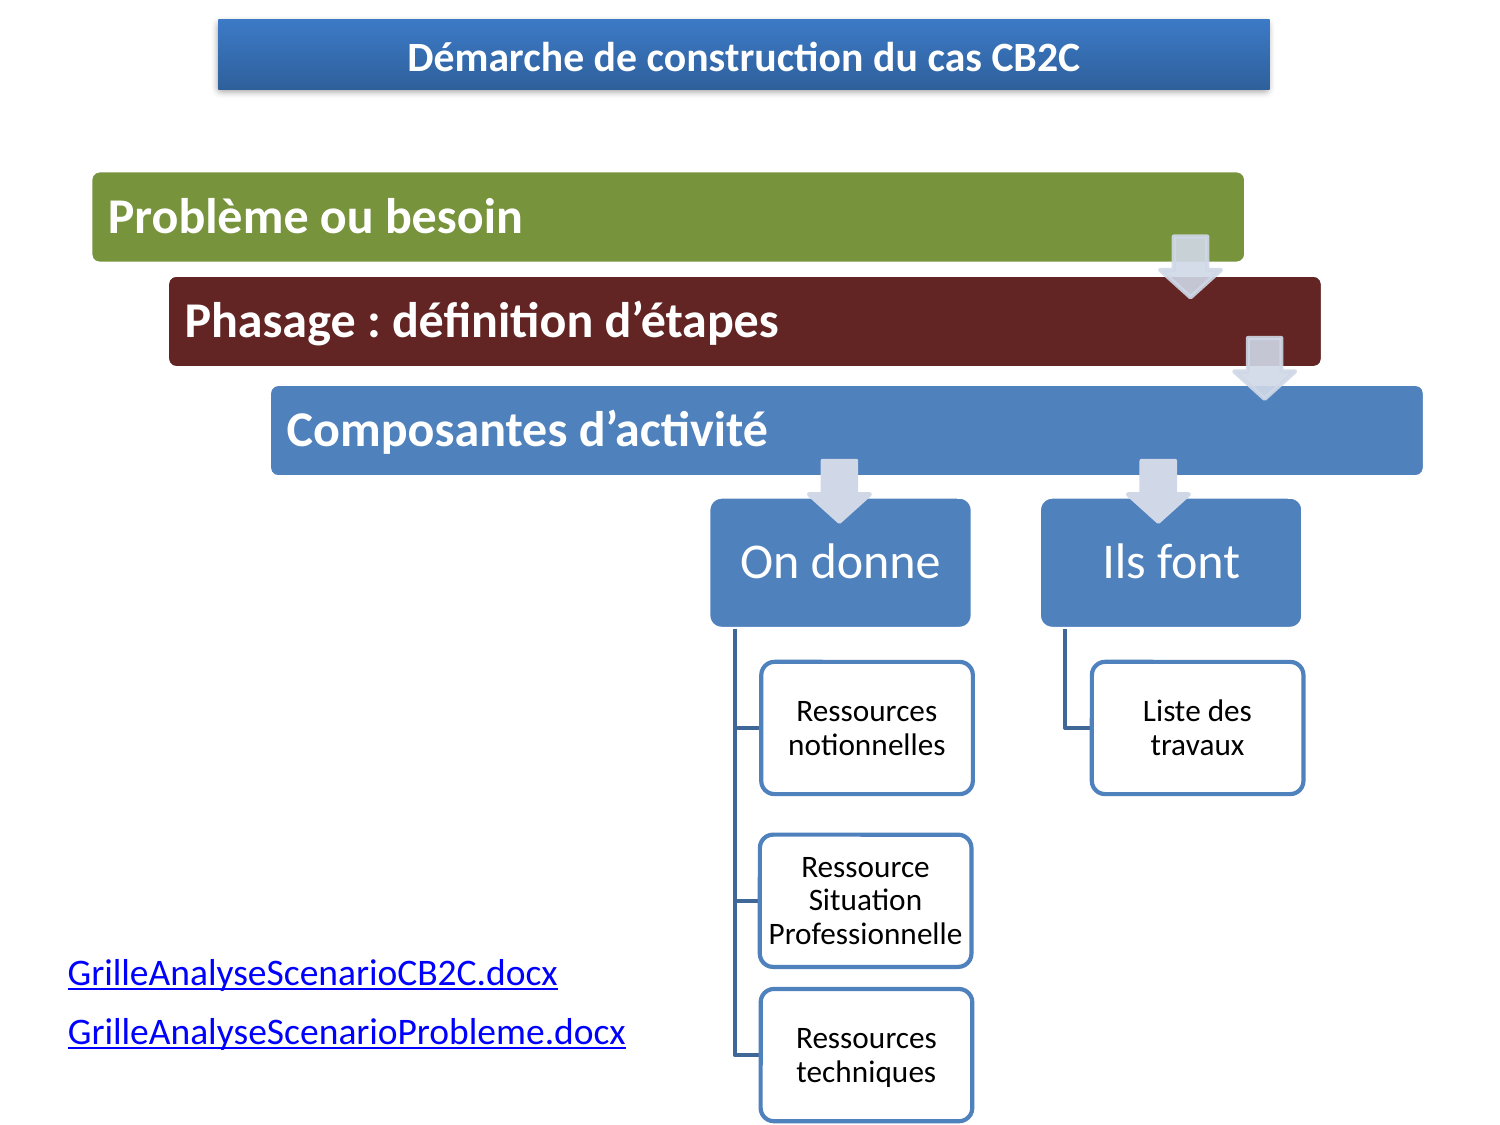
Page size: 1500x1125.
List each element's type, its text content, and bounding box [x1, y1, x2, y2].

text_box GrilleAnalyseScenarioProbleme.docx [53, 999, 532, 1060]
text_box GrilleAnalyseScenarioCB2C.docx [53, 940, 532, 999]
text_box Démarche de construction du cas CB2C [218, 19, 1270, 90]
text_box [537, 496, 1475, 1125]
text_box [808, 460, 871, 522]
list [64, 165, 1426, 478]
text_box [1127, 460, 1189, 522]
